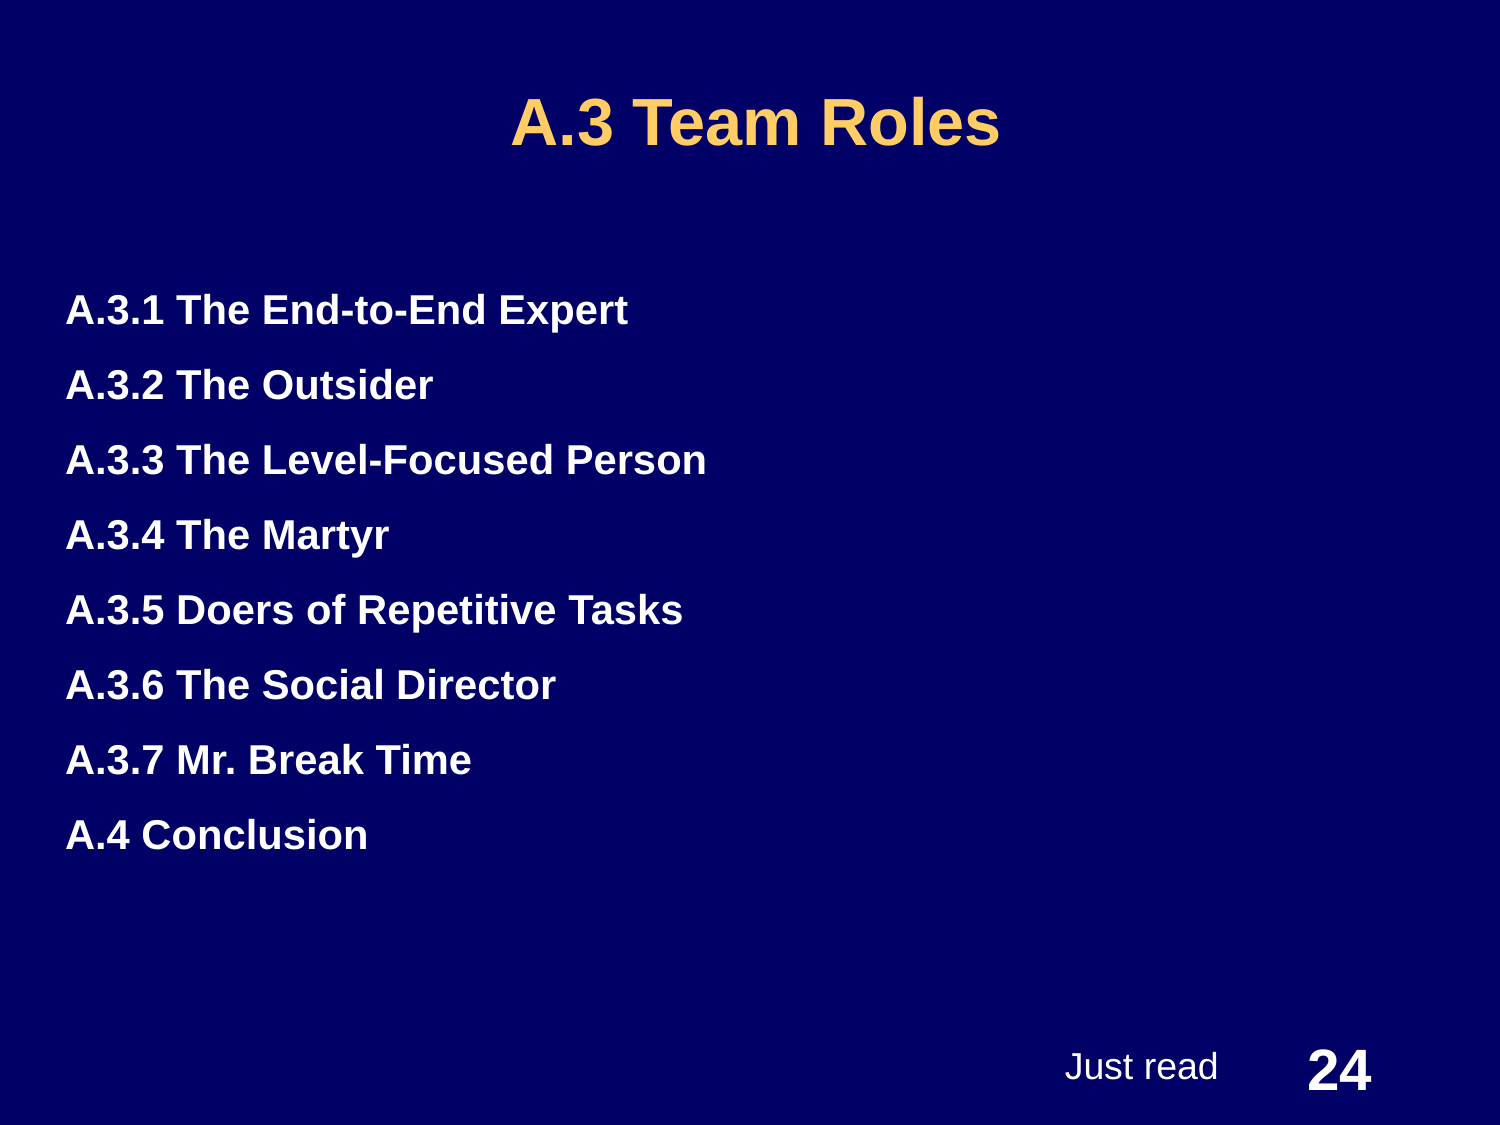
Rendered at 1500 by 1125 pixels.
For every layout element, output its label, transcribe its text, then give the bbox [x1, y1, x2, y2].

list A.3.1 The End-to-End Expert A.3.2 The Outsider A.3.3 The Level-Focused Person A.3.4 The Martyr A.3.5 Doers of Repetitive Tasks A.3.6 The Social Director A.3.7 Mr. Break Time A.4 Conclusion [49, 274, 1438, 951]
text_box Just read [1050, 1034, 1238, 1094]
slide_number 24 [1074, 1024, 1388, 1101]
title A.3 Team Roles [62, 24, 1451, 213]
